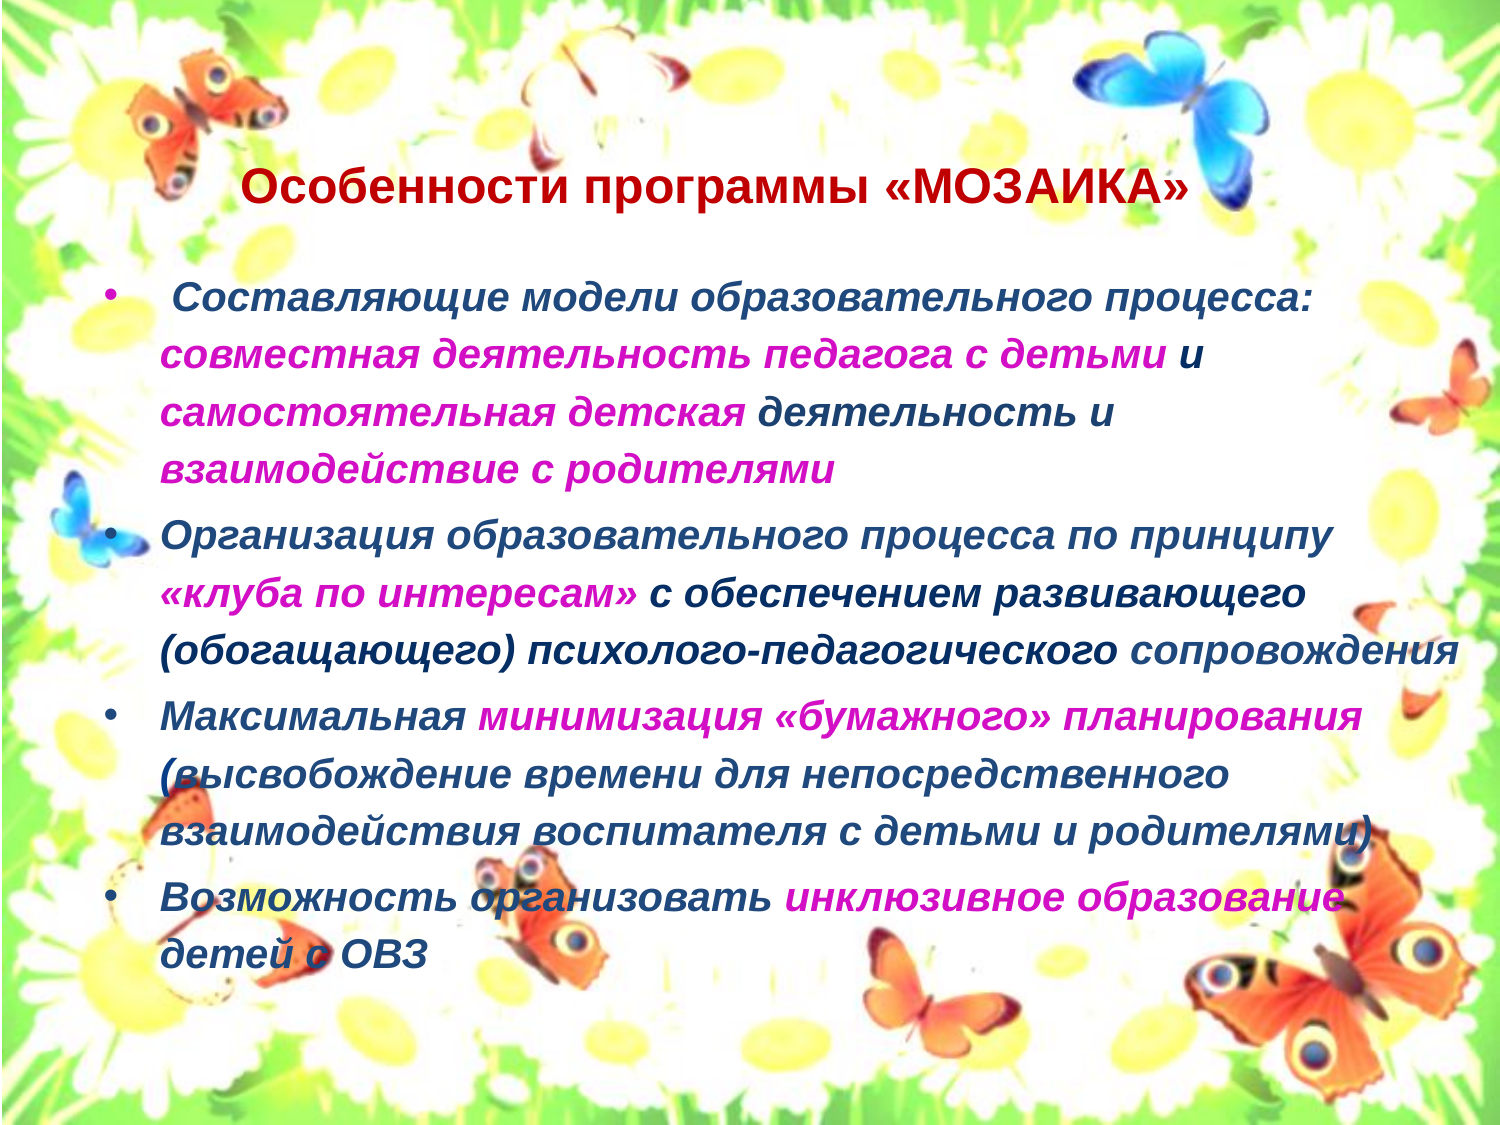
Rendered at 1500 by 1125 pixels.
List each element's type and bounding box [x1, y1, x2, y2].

list [2, 0, 1500, 1125]
